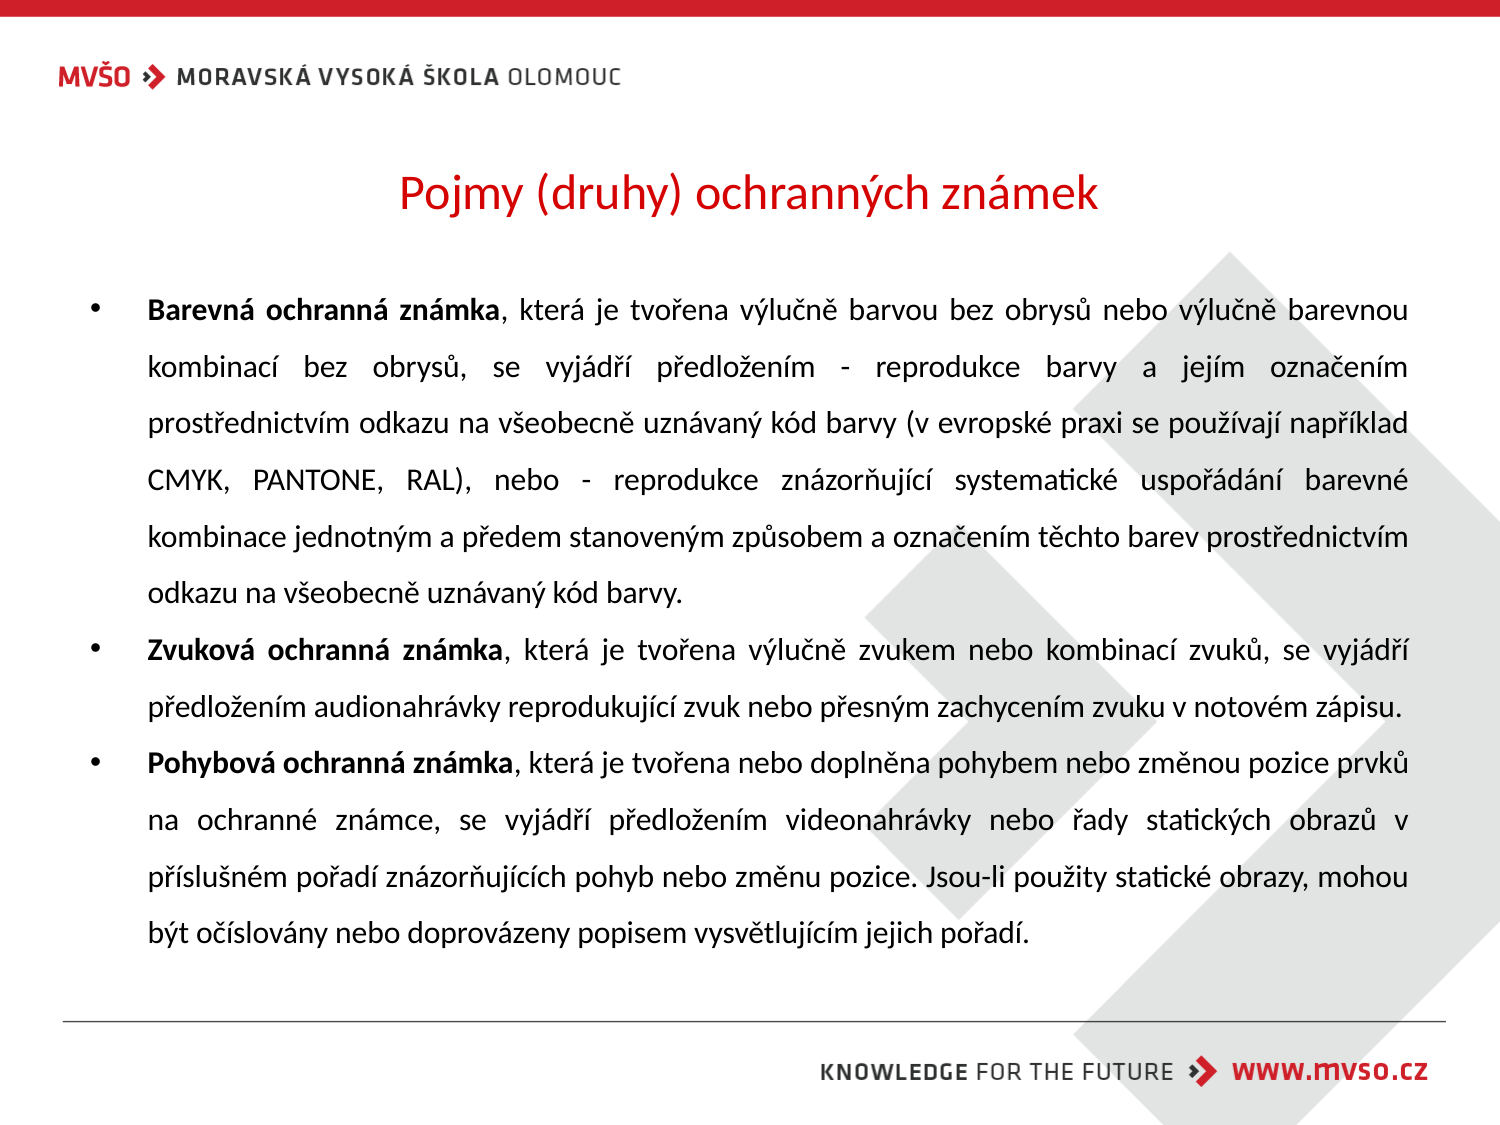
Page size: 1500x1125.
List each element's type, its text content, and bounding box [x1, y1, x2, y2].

picture [0, 0, 1500, 1125]
title Pojmy (druhy) ochranných známek [75, 129, 1425, 250]
list Barevná ochranná známka, která je tvořena výlučně barvou bez obrysů nebo výlučně barevnou kombinací bez obrysů, se vyjádří předložením - reprodukce barvy a jejím označením prostřednictvím odkazu na všeobecně uznávaný kód barvy (v evropské praxi se používají například CMYK, PANTONE, RAL), nebo - reprodukce znázorňující systematické uspořádání barevné kombinace jednotným a předem stanoveným způsobem a označením těchto barev prostřednictvím odkazu na všeobecně uznávaný kód barvy. Zvuková ochranná známka, která je tvořena výlučně zvukem nebo kombinací zvuků, se vyjádří předložením audionahrávky reprodukující zvuk nebo přesným zachycením zvuku v notovém zápisu. Pohybová ochranná známka, která je tvořena nebo doplněna pohybem nebo změnou pozice prvků na ochranné známce, se vyjádří předložením videonahrávky nebo řady statických obrazů v příslušném pořadí znázorňujících pohyb nebo změnu pozice. Jsou-li použity statické obrazy, mohou být očíslovány nebo doprovázeny popisem vysvětlujícím jejich pořadí. [75, 262, 1425, 1005]
